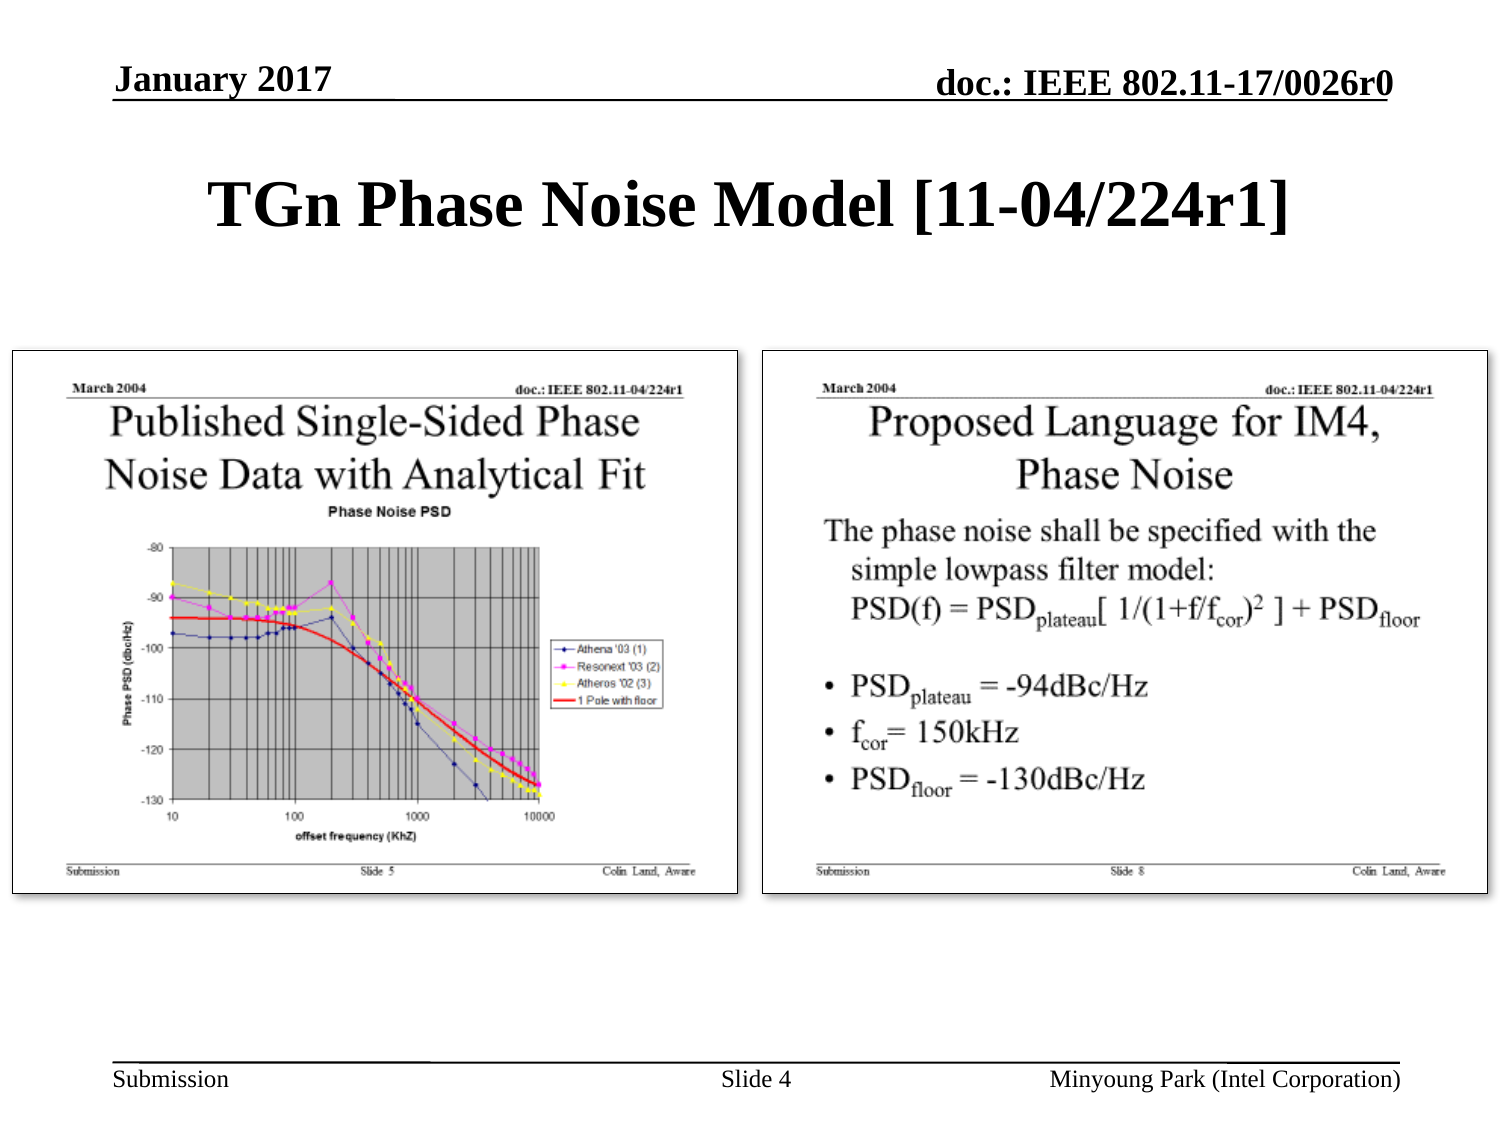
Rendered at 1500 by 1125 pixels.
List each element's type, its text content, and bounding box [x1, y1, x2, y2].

title TGn Phase Noise Model [11-04/224r1] [112, 112, 1388, 288]
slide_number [114, 54, 423, 100]
picture [762, 349, 1488, 895]
picture [12, 349, 738, 895]
footer Minyoung Park (Intel Corporation) [878, 1061, 1402, 1093]
slide_number Slide 4 [712, 1061, 800, 1123]
